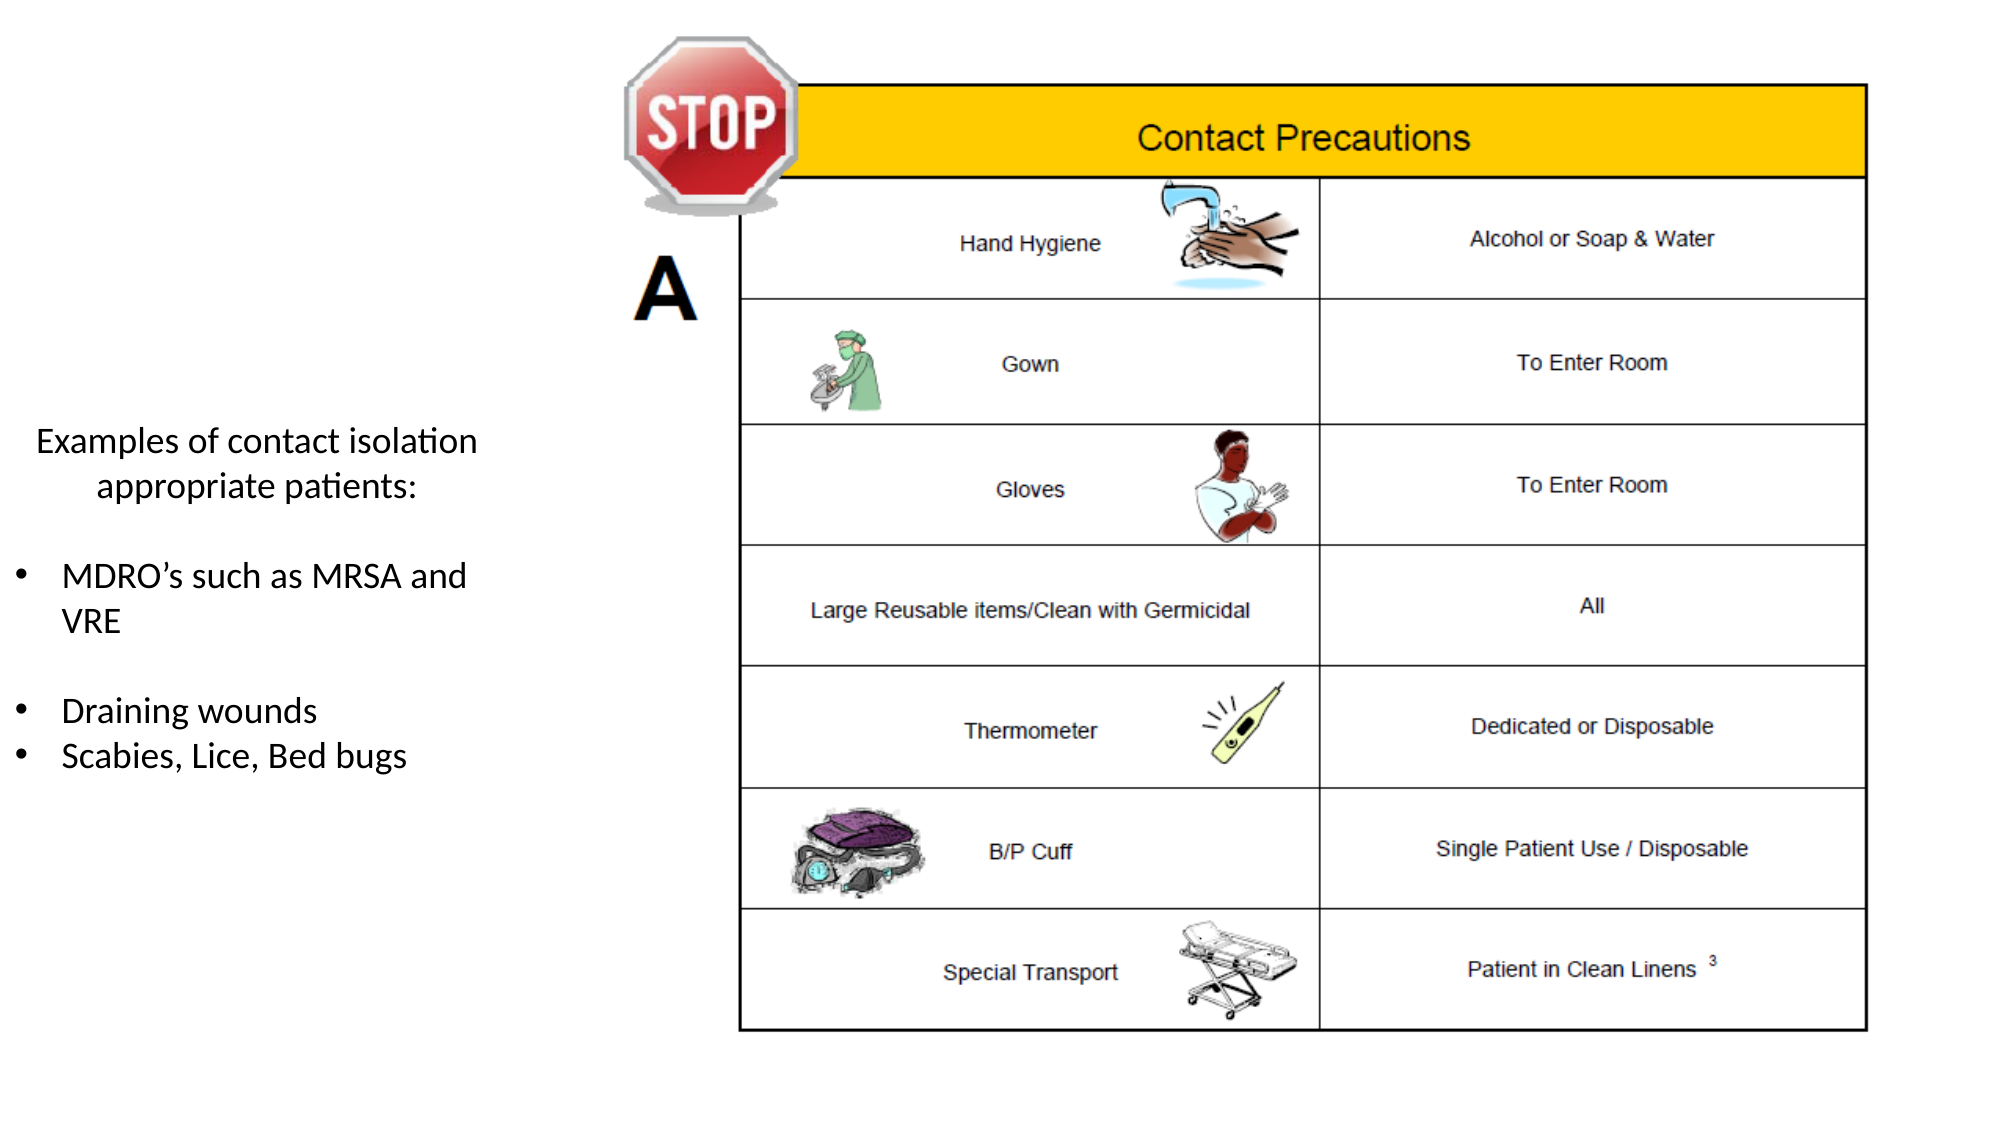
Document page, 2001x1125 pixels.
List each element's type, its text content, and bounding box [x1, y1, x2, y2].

picture [593, 0, 1941, 1110]
text_box Examples of contact isolation appropriate patients: MDRO’s such as MRSA and VRE Draining wounds Scabies, Lice, Bed bugs [0, 408, 515, 783]
